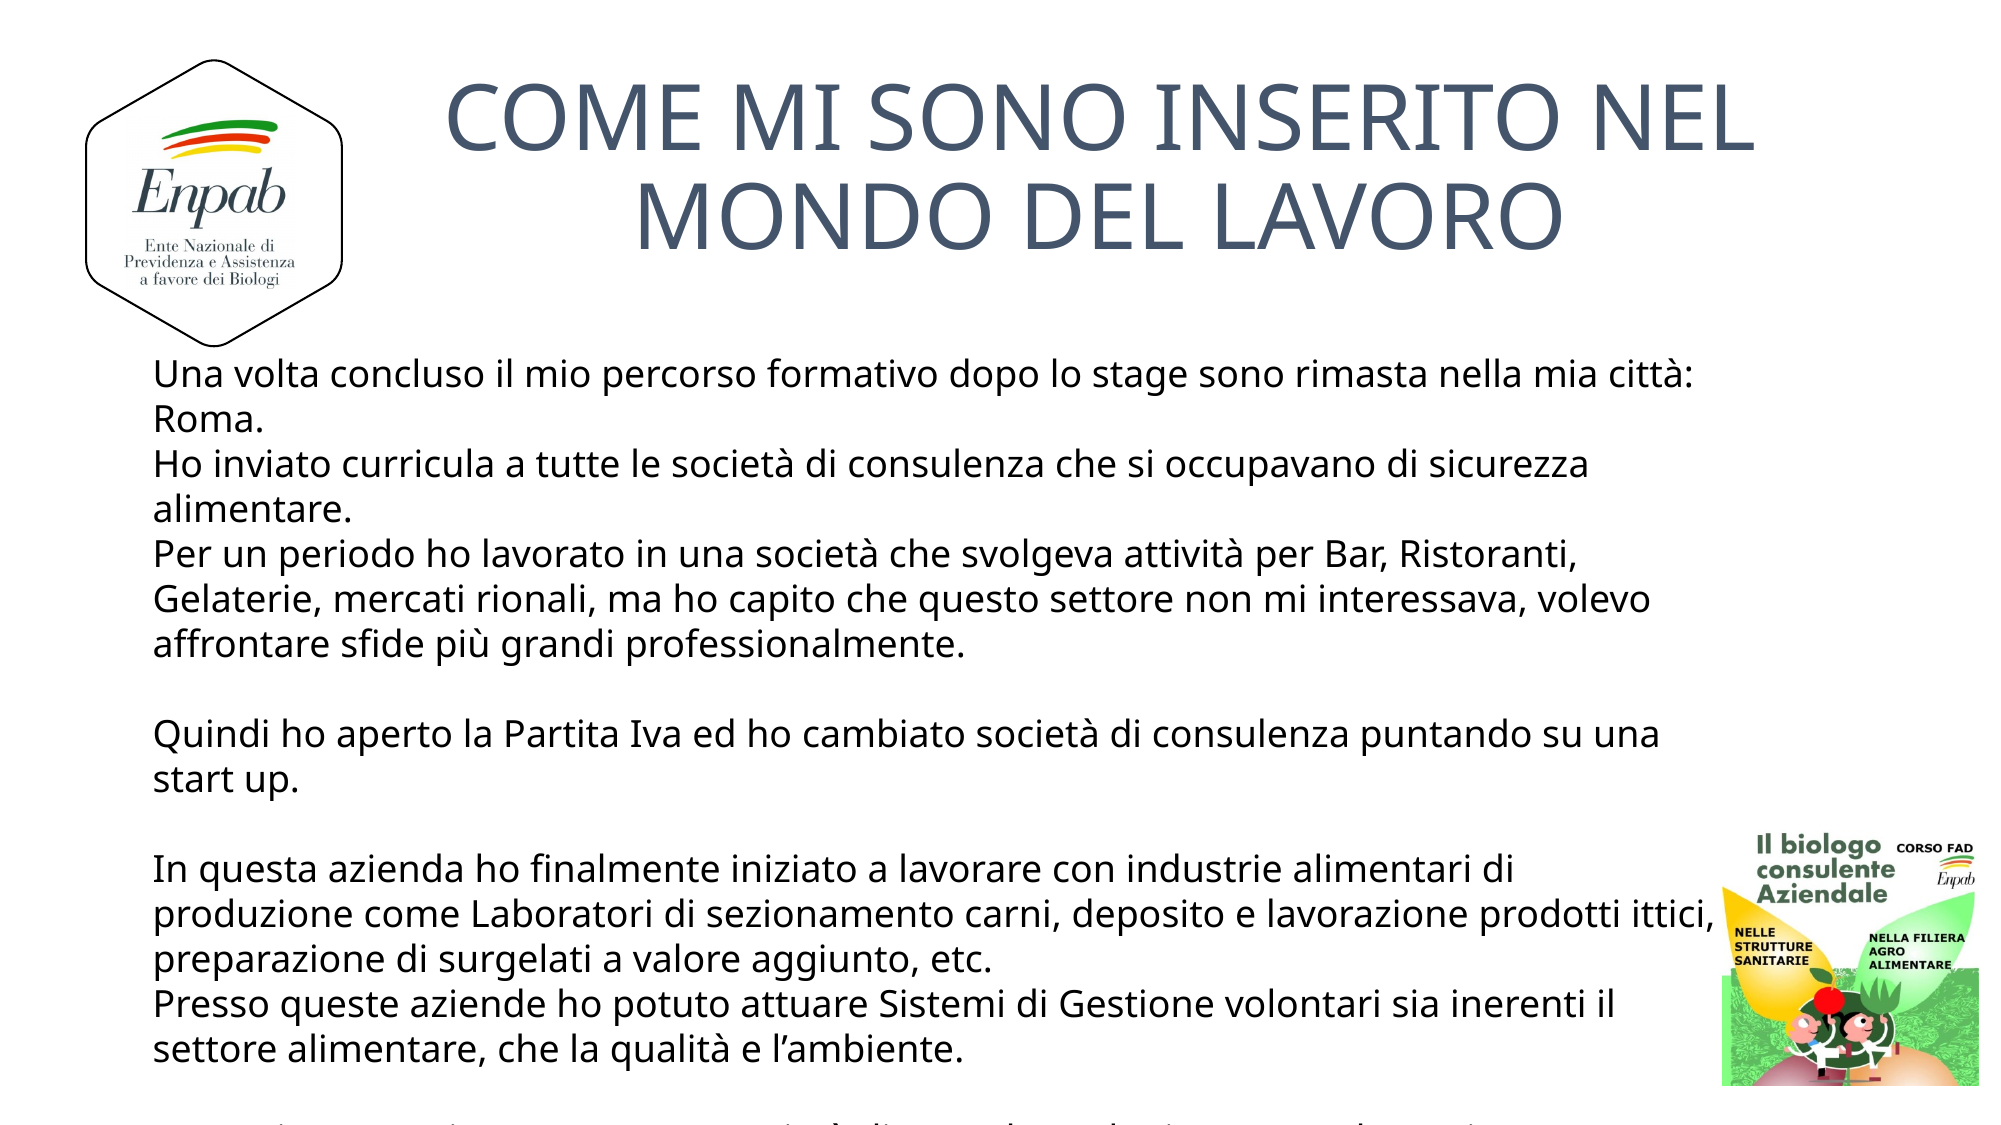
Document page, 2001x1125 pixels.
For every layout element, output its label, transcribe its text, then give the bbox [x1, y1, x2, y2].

text_box [85, 59, 343, 342]
text_box COME MI SONO INSERITO NEL MONDO DEL LAVORO [426, 64, 1774, 294]
picture [124, 114, 295, 289]
text_box Una volta concluso il mio percorso formativo dopo lo stage sono rimasta nella mia città: Roma. Ho inviato curricula a tutte le società di consulenza che si occupavano di sicurezza alimentare. Per un periodo ho lavorato in una società che svolgeva attività per Bar, Ristoranti, Gelaterie, mercati rionali, ma ho capito che questo settore non mi interessava, volevo affrontare sfide più grandi professionalmente. Quindi ho aperto la Partita Iva ed ho cambiato società di consulenza puntando su una start up. In questa azienda ho finalmente iniziato a lavorare con industrie alimentari di produzione come Laboratori di sezionamento carni, deposito e lavorazione prodotti ittici, preparazione di surgelati a valore aggiunto, etc. Presso queste aziende ho potuto attuare Sistemi di Gestione volontari sia inerenti il settore alimentare, che la qualità e l’ambiente. Dopo circa 5 anni presso questa società di consulenza ho intrapreso la carriera come libera professionista. I miei contatti professionali mi hanno permesso di mettermi in proprio. [137, 342, 1733, 1125]
picture [1722, 830, 1979, 1086]
